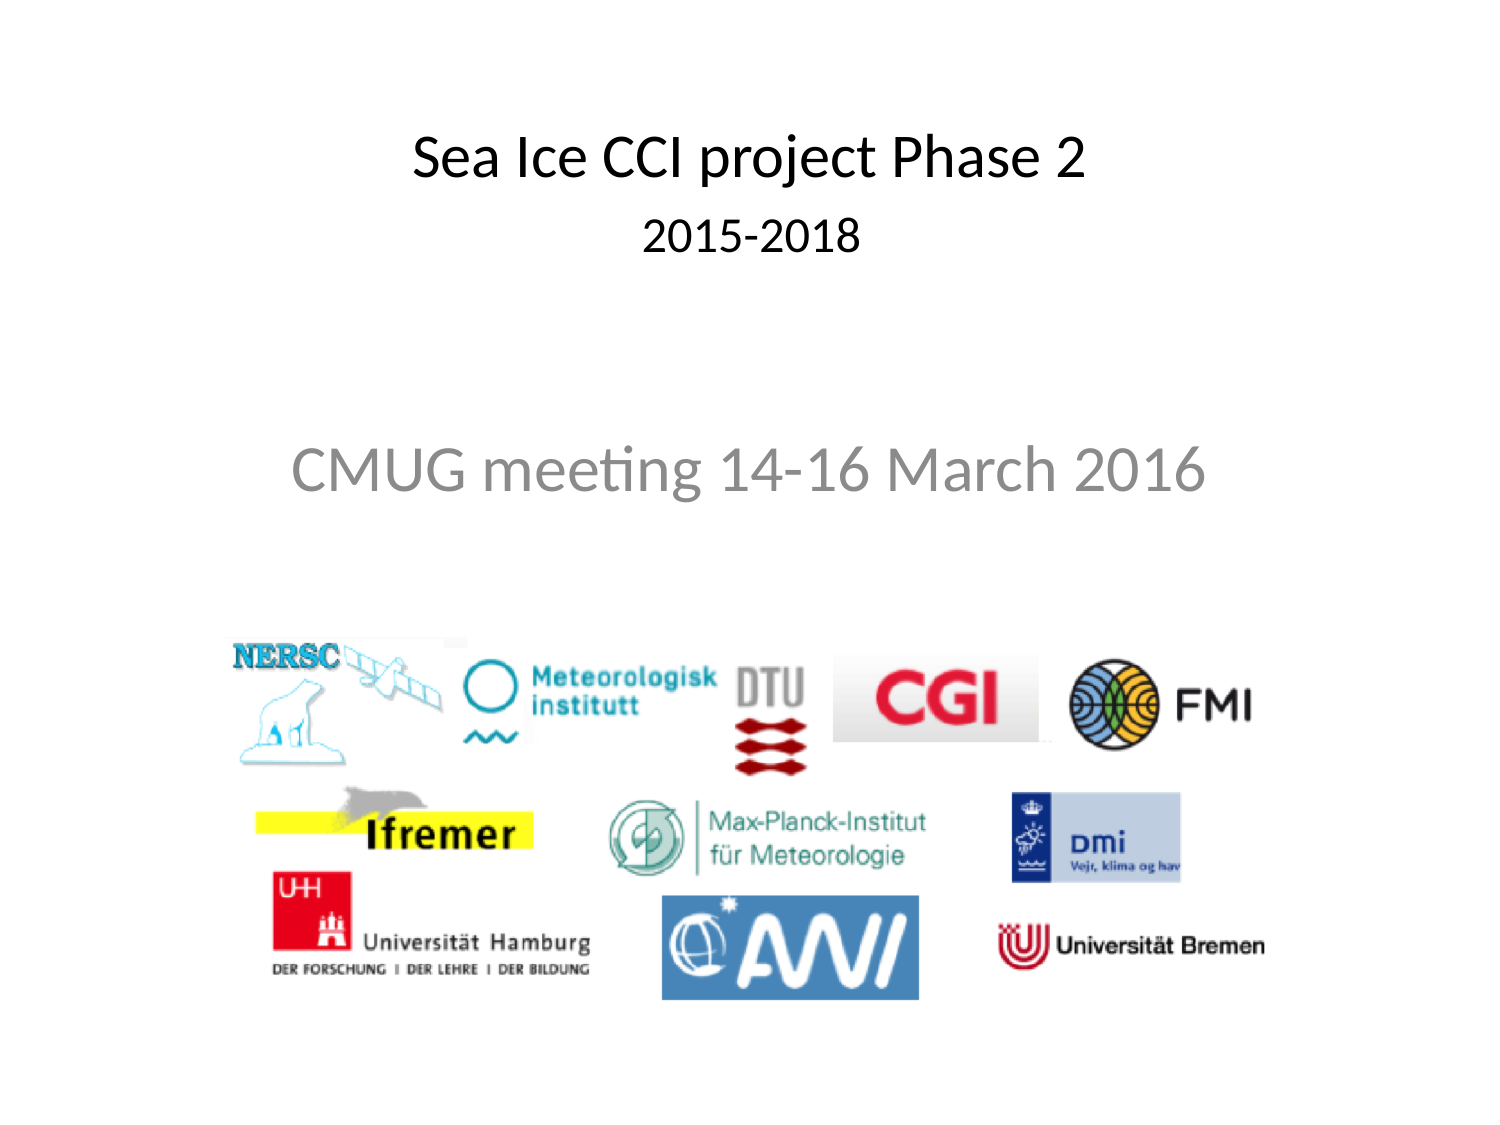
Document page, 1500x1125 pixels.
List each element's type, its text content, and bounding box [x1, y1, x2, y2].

subtitle CMUG meeting 14-16 March 2016 [225, 418, 1275, 513]
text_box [224, 637, 1280, 1003]
title Sea Ice CCI project Phase 2 2015-2018 [112, 106, 1388, 348]
